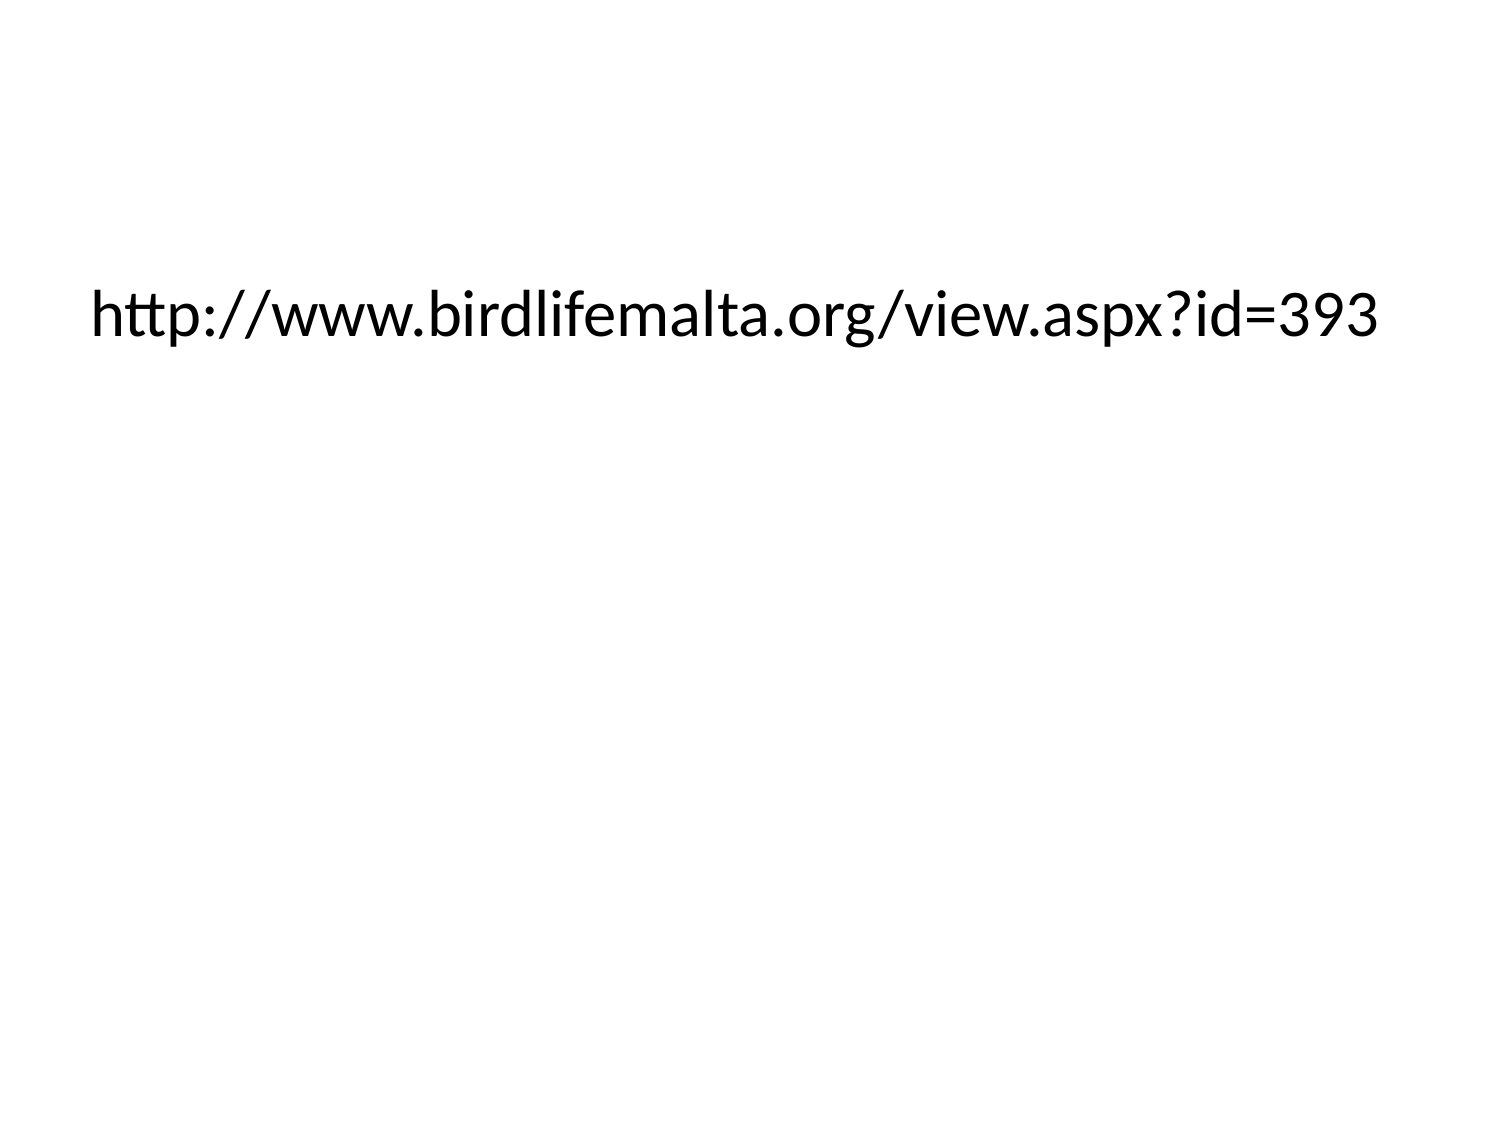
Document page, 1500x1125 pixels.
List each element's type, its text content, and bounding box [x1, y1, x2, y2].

list http://www.birdlifemalta.org/view.aspx?id=393 [75, 262, 1425, 588]
